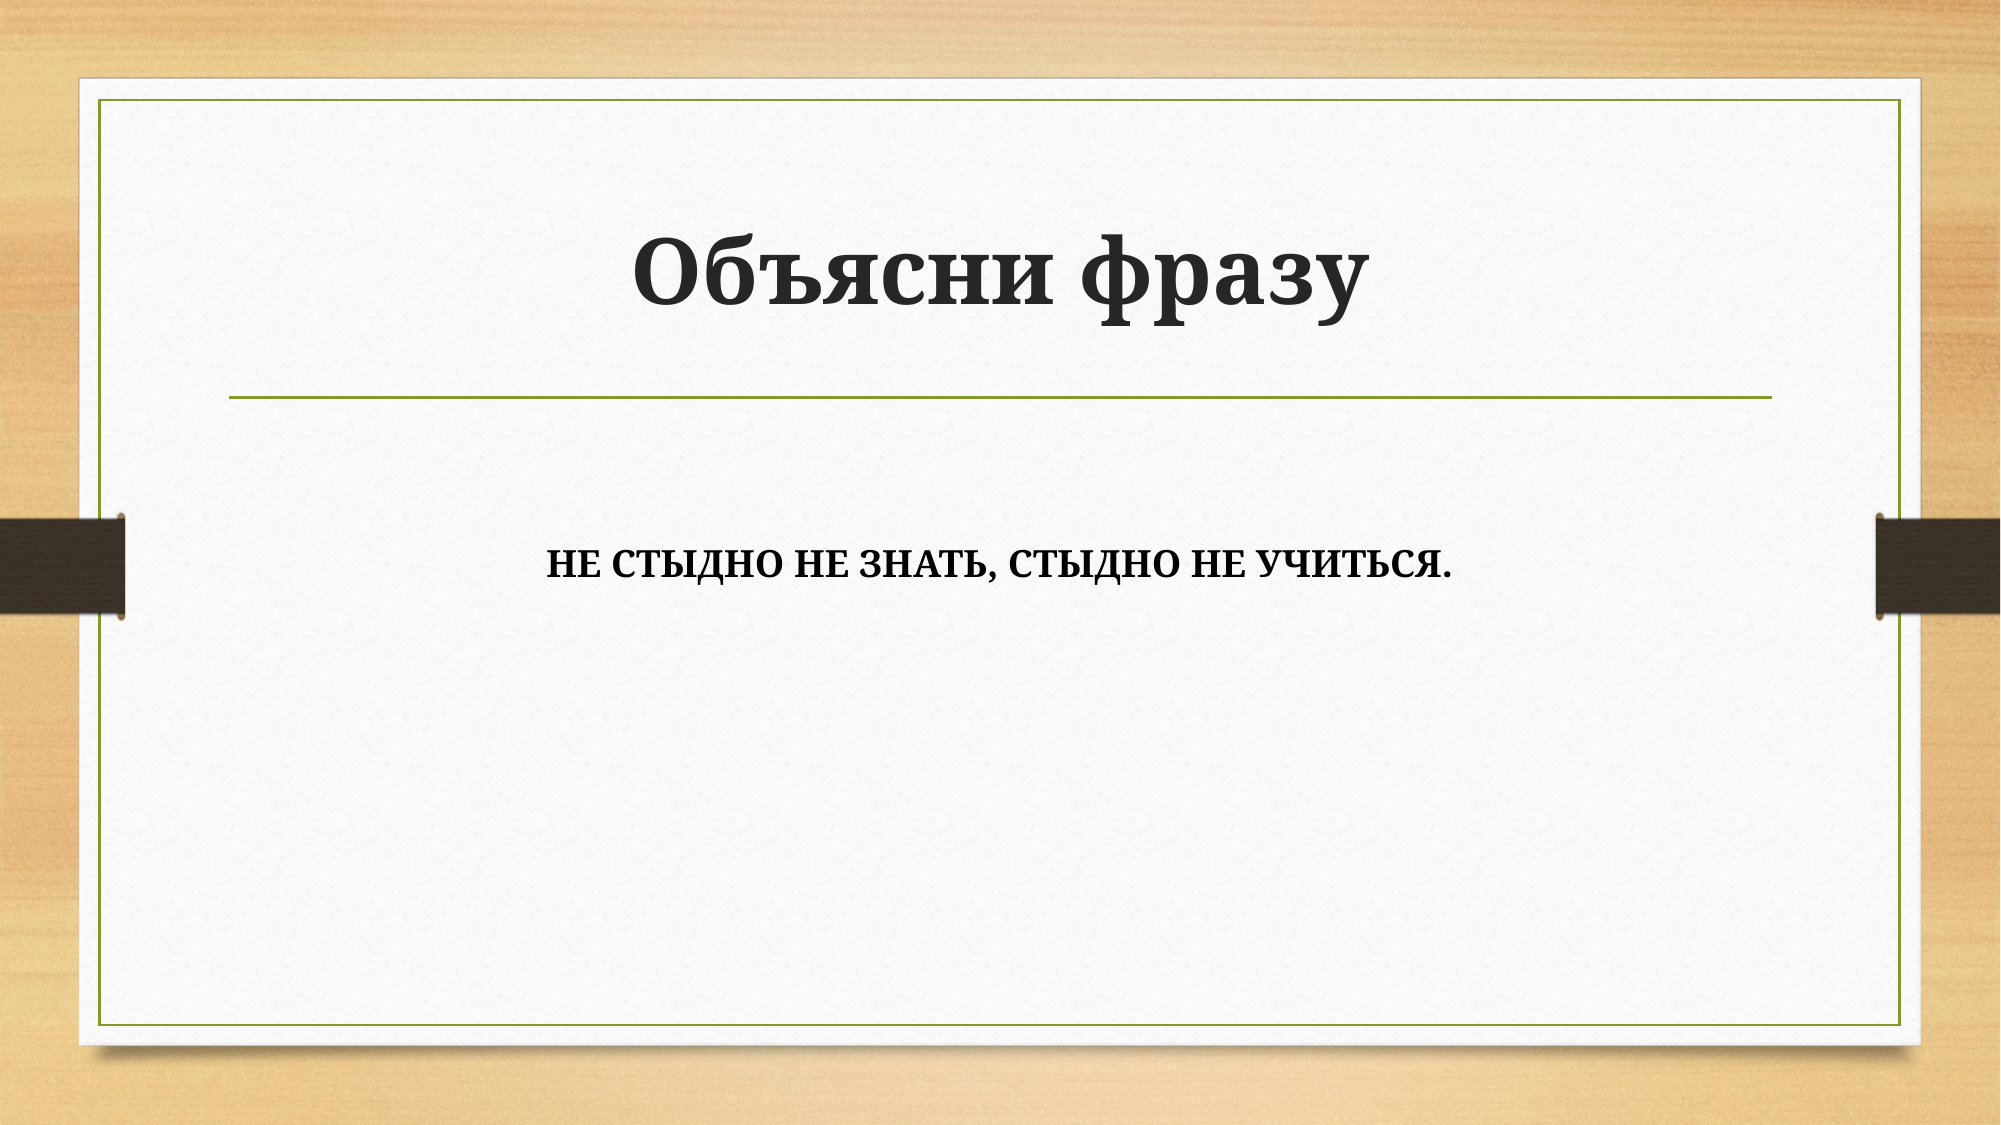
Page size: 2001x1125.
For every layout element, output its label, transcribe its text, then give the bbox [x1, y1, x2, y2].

picture [0, 0, 2001, 1125]
title Объясни фразу [212, 161, 1788, 375]
text_box НЕ СТЫДНО НЕ ЗНАТЬ, СТЫДНО НЕ УЧИТЬСЯ. [531, 532, 1469, 592]
